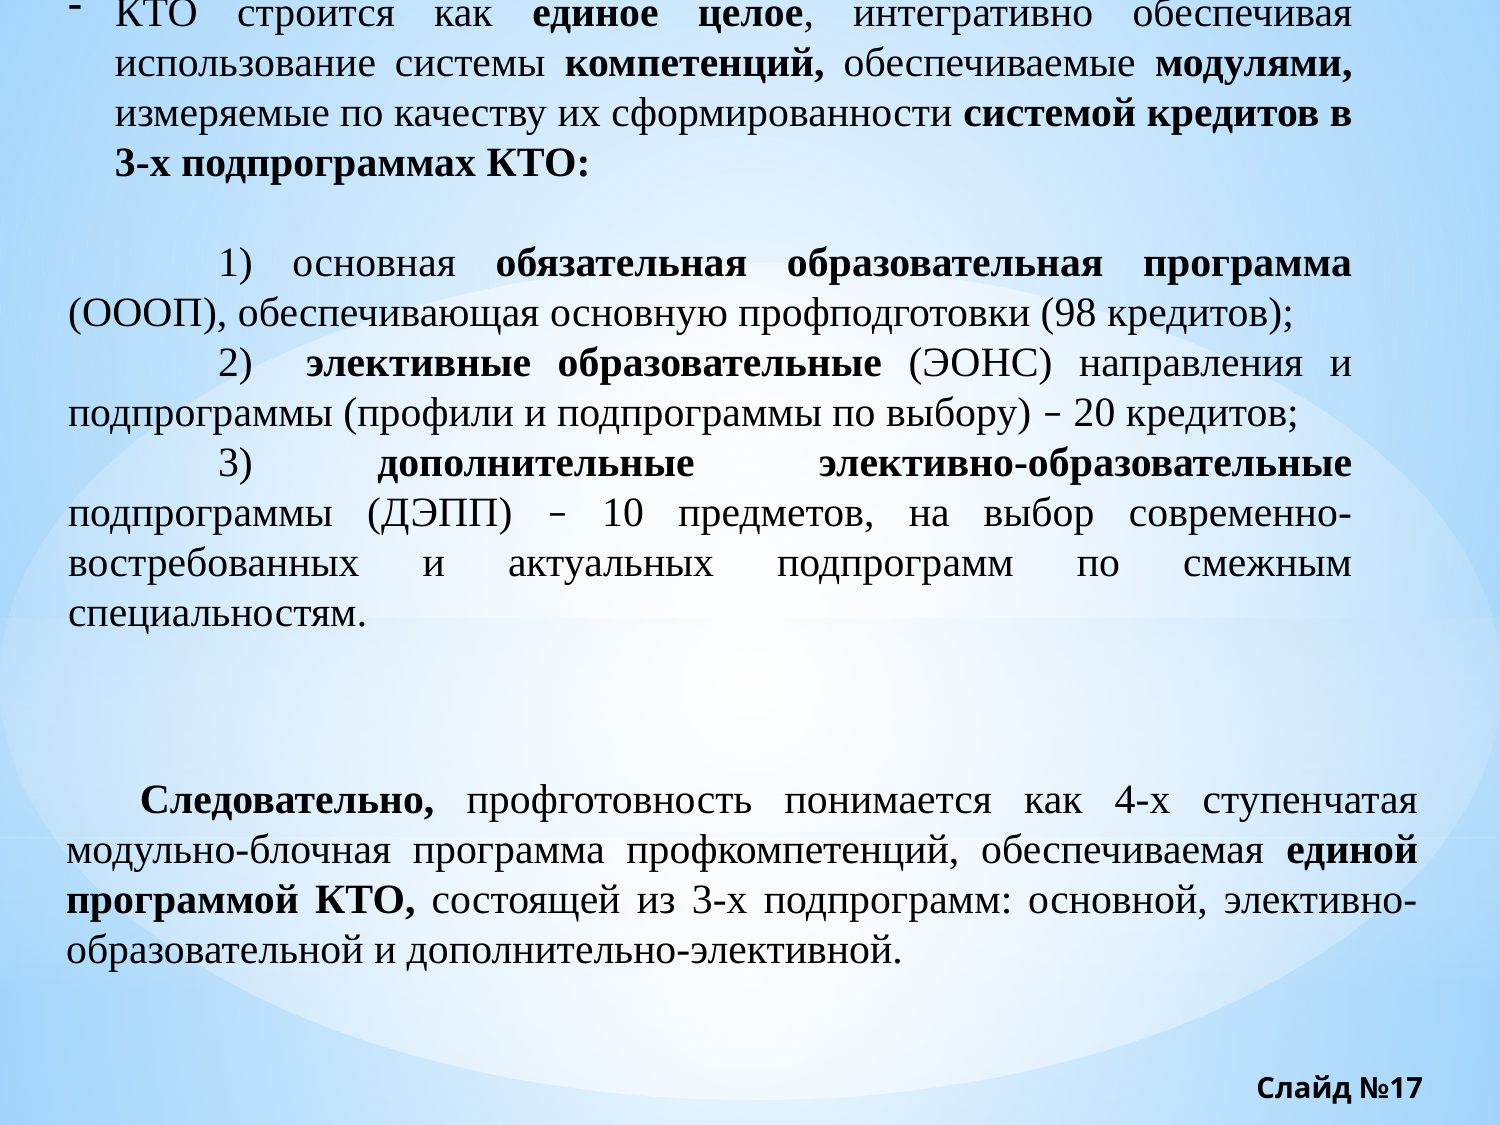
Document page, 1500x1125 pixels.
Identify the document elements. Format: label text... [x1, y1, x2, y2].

text_box КТО строится как единое целое, интегративно обеспечивая использование системы компетенций, обеспечиваемые модулями, измеряемые по качеству их сформированности системой кредитов в 3-х подпрограммах КТО: 1) основная обязательная образовательная программа (ОООП), обеспечивающая основную профподготовки (98 кредитов); 2) элективные образовательные (ЭОНС) направления и подпрограммы (профили и подпрограммы по выбору) – 20 кредитов; 3) дополнительные элективно-образовательные подпрограммы (ДЭПП) – 10 предметов, на выбор современно-востребованных и актуальных подпрограмм по смежным специальностям. [53, 75, 1368, 643]
text_box Следовательно, профготовность понимается как 4-х ступенчатая модульно-блочная программа профкомпетенций, обеспечиваемая единой программой КТО, состоящей из 3-х подпрограмм: основной, элективно-образовательной и дополнительно-элективной. [51, 764, 1434, 980]
text_box [0, 0, 1500, 75]
text_box Слайд №17 [1234, 1061, 1459, 1112]
